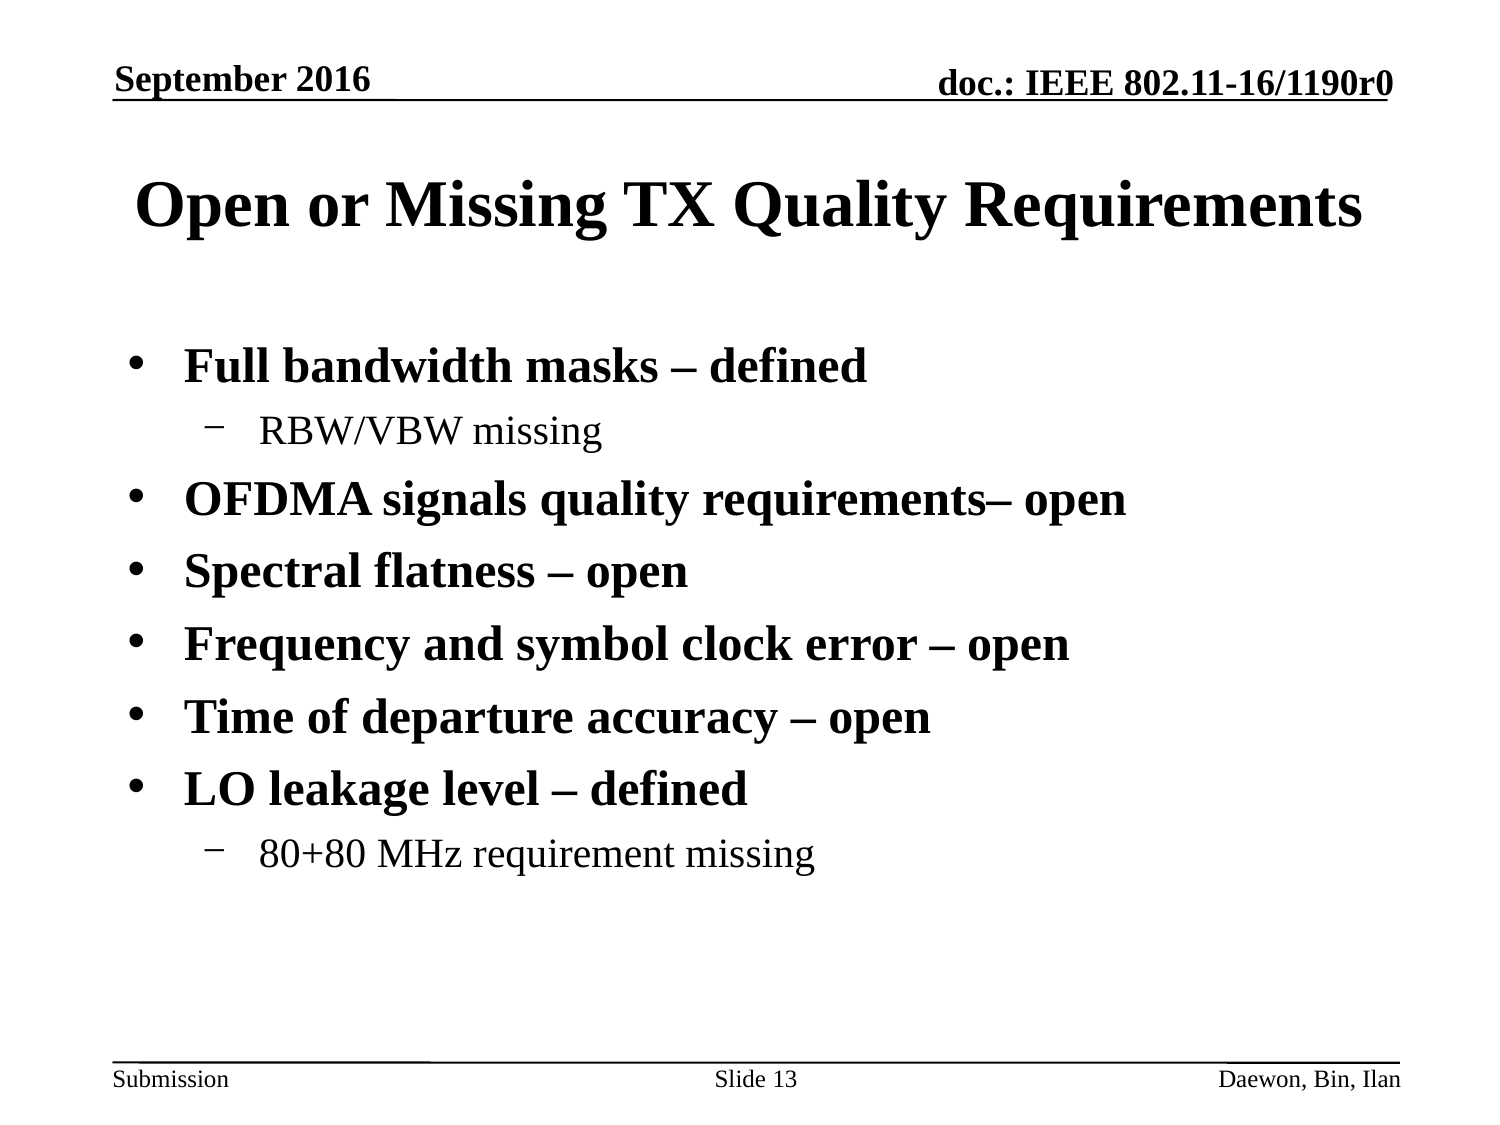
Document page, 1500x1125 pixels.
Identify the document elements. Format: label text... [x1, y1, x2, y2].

list Full bandwidth masks – defined RBW/VBW missing OFDMA signals quality requirements– open Spectral flatness – open Frequency and symbol clock error – open Time of departure accuracy – open LO leakage level – defined 80+80 MHz requirement missing [112, 324, 1388, 1000]
slide_number Slide 13 [712, 1061, 800, 1123]
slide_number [114, 54, 423, 100]
footer Daewon, Bin, Ilan [878, 1061, 1402, 1093]
title Open or Missing TX Quality Requirements [112, 112, 1388, 288]
